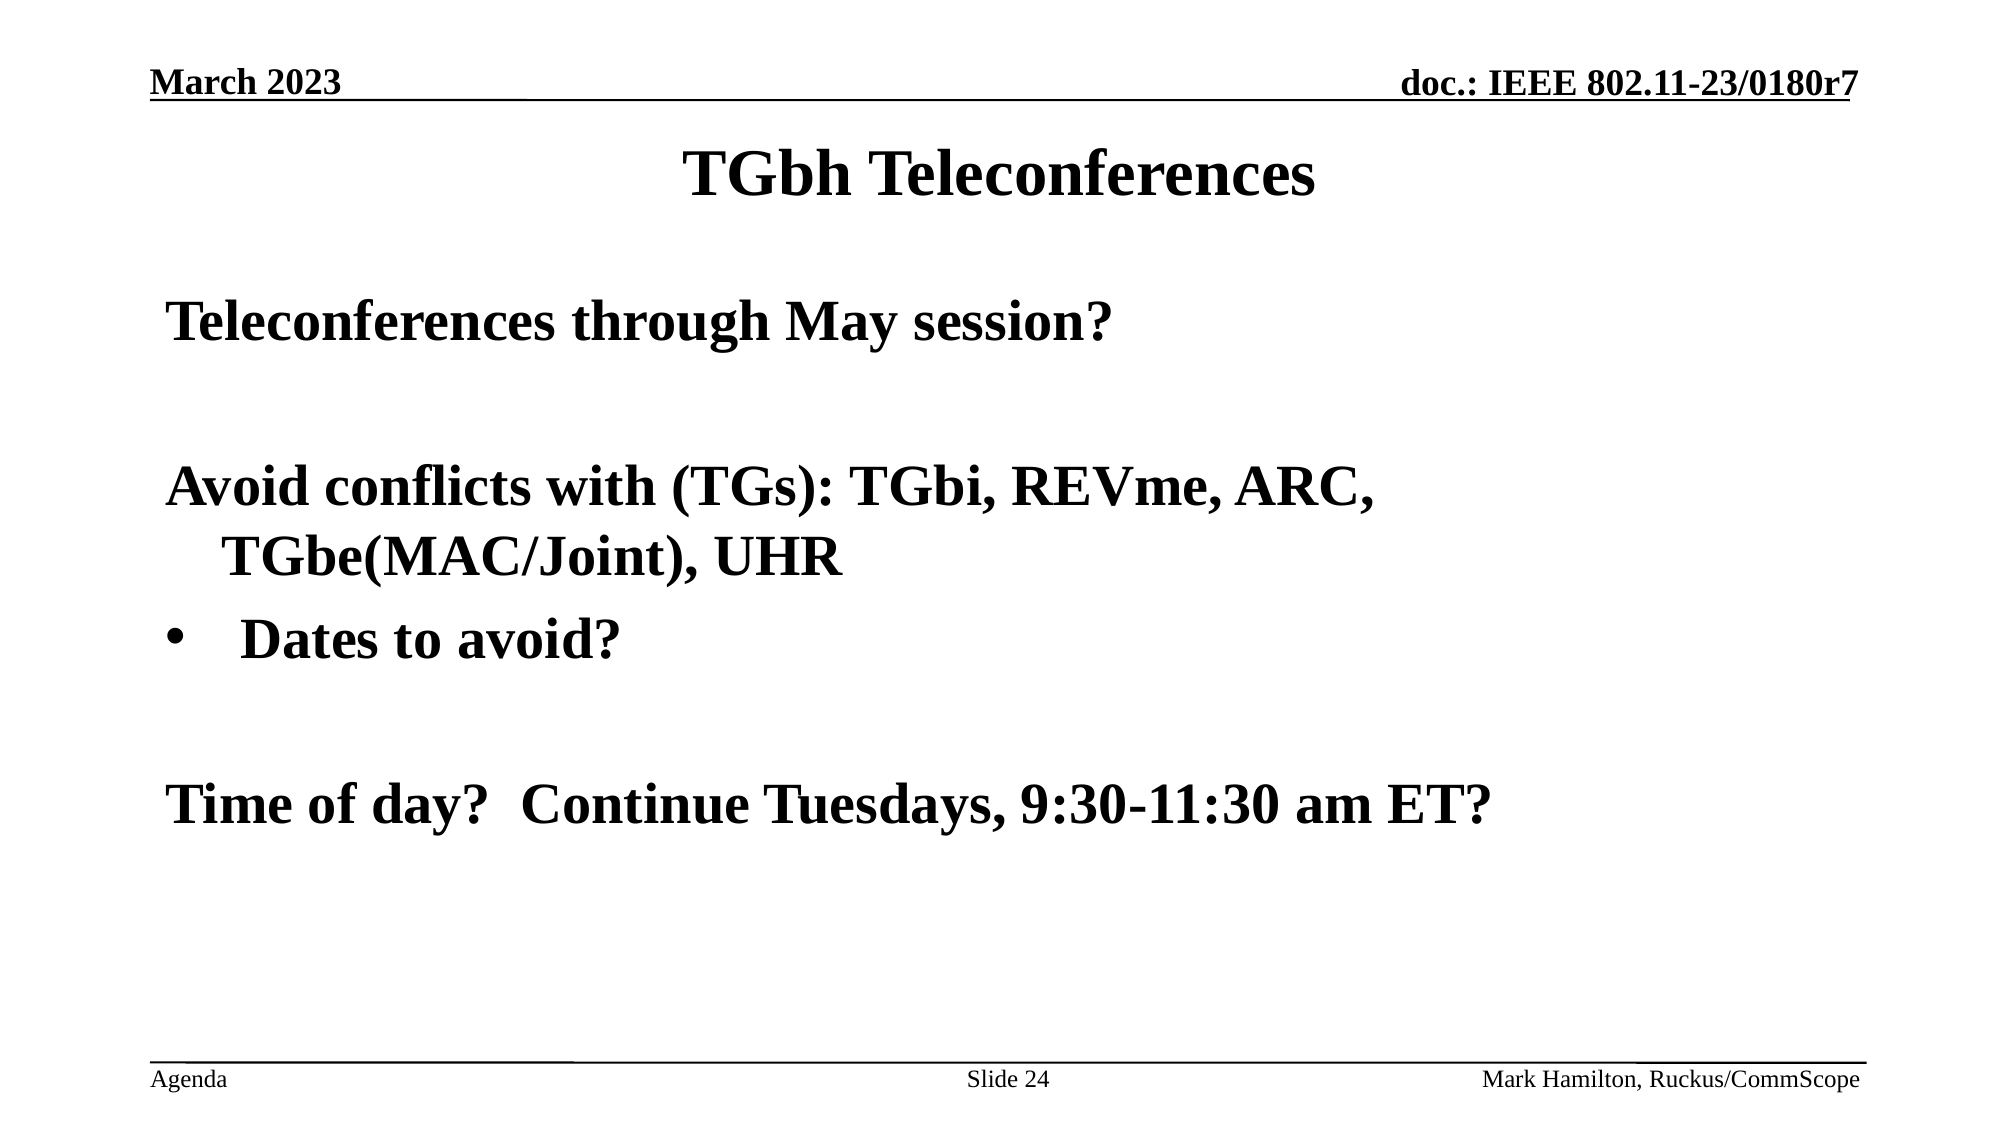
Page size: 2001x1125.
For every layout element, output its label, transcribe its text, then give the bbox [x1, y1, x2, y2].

list Teleconferences through May session? Avoid conflicts with (TGs): TGbi, REVme, ARC, TGbe(MAC/Joint), UHR Dates to avoid? Time of day? Continue Tuesdays, 9:30-11:30 am ET? [149, 274, 1850, 1063]
slide_number Slide 24 [950, 1061, 1067, 1123]
title TGbh Teleconferences [149, 112, 1850, 226]
